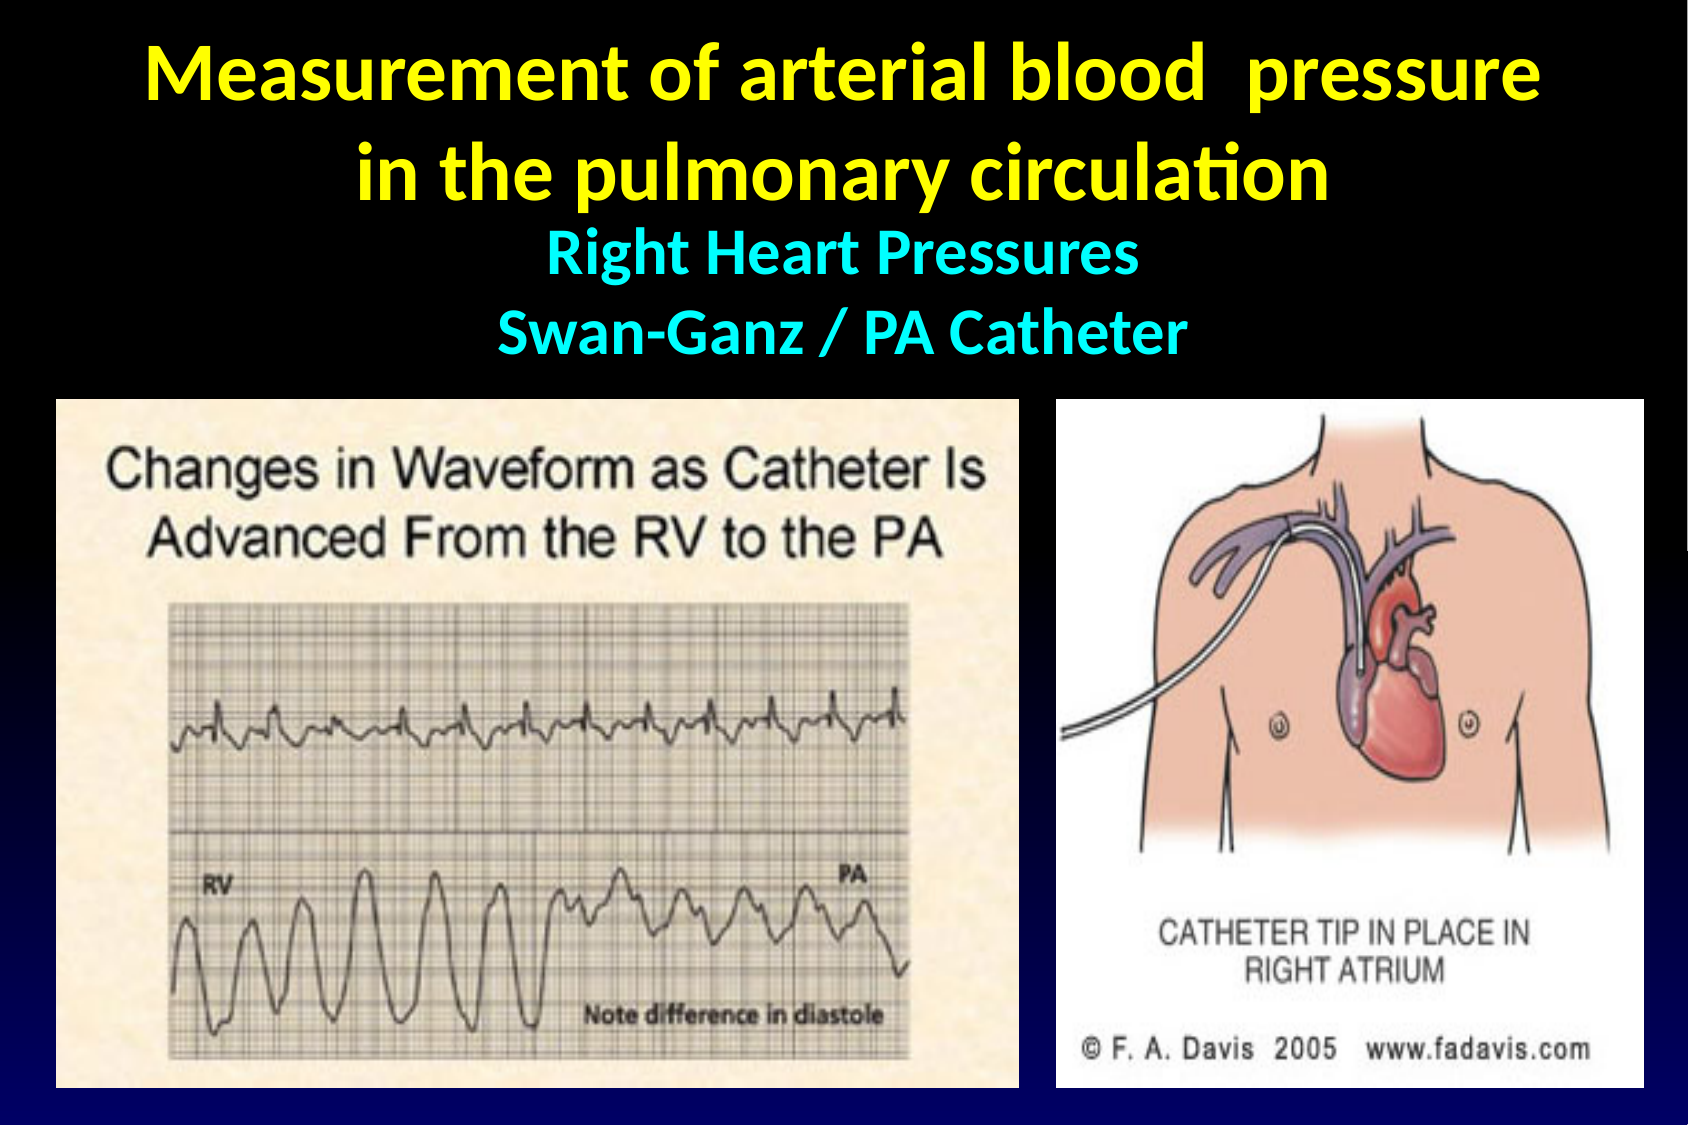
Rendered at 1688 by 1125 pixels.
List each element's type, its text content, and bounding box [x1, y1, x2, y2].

text_box Right Heart Pressures Swan-Ganz / PA Catheter [0, 225, 1688, 375]
picture [1055, 399, 1644, 1088]
text_box Measurement of arterial blood pressure in the pulmonary circulation [0, 62, 1688, 225]
picture [55, 399, 1019, 1088]
